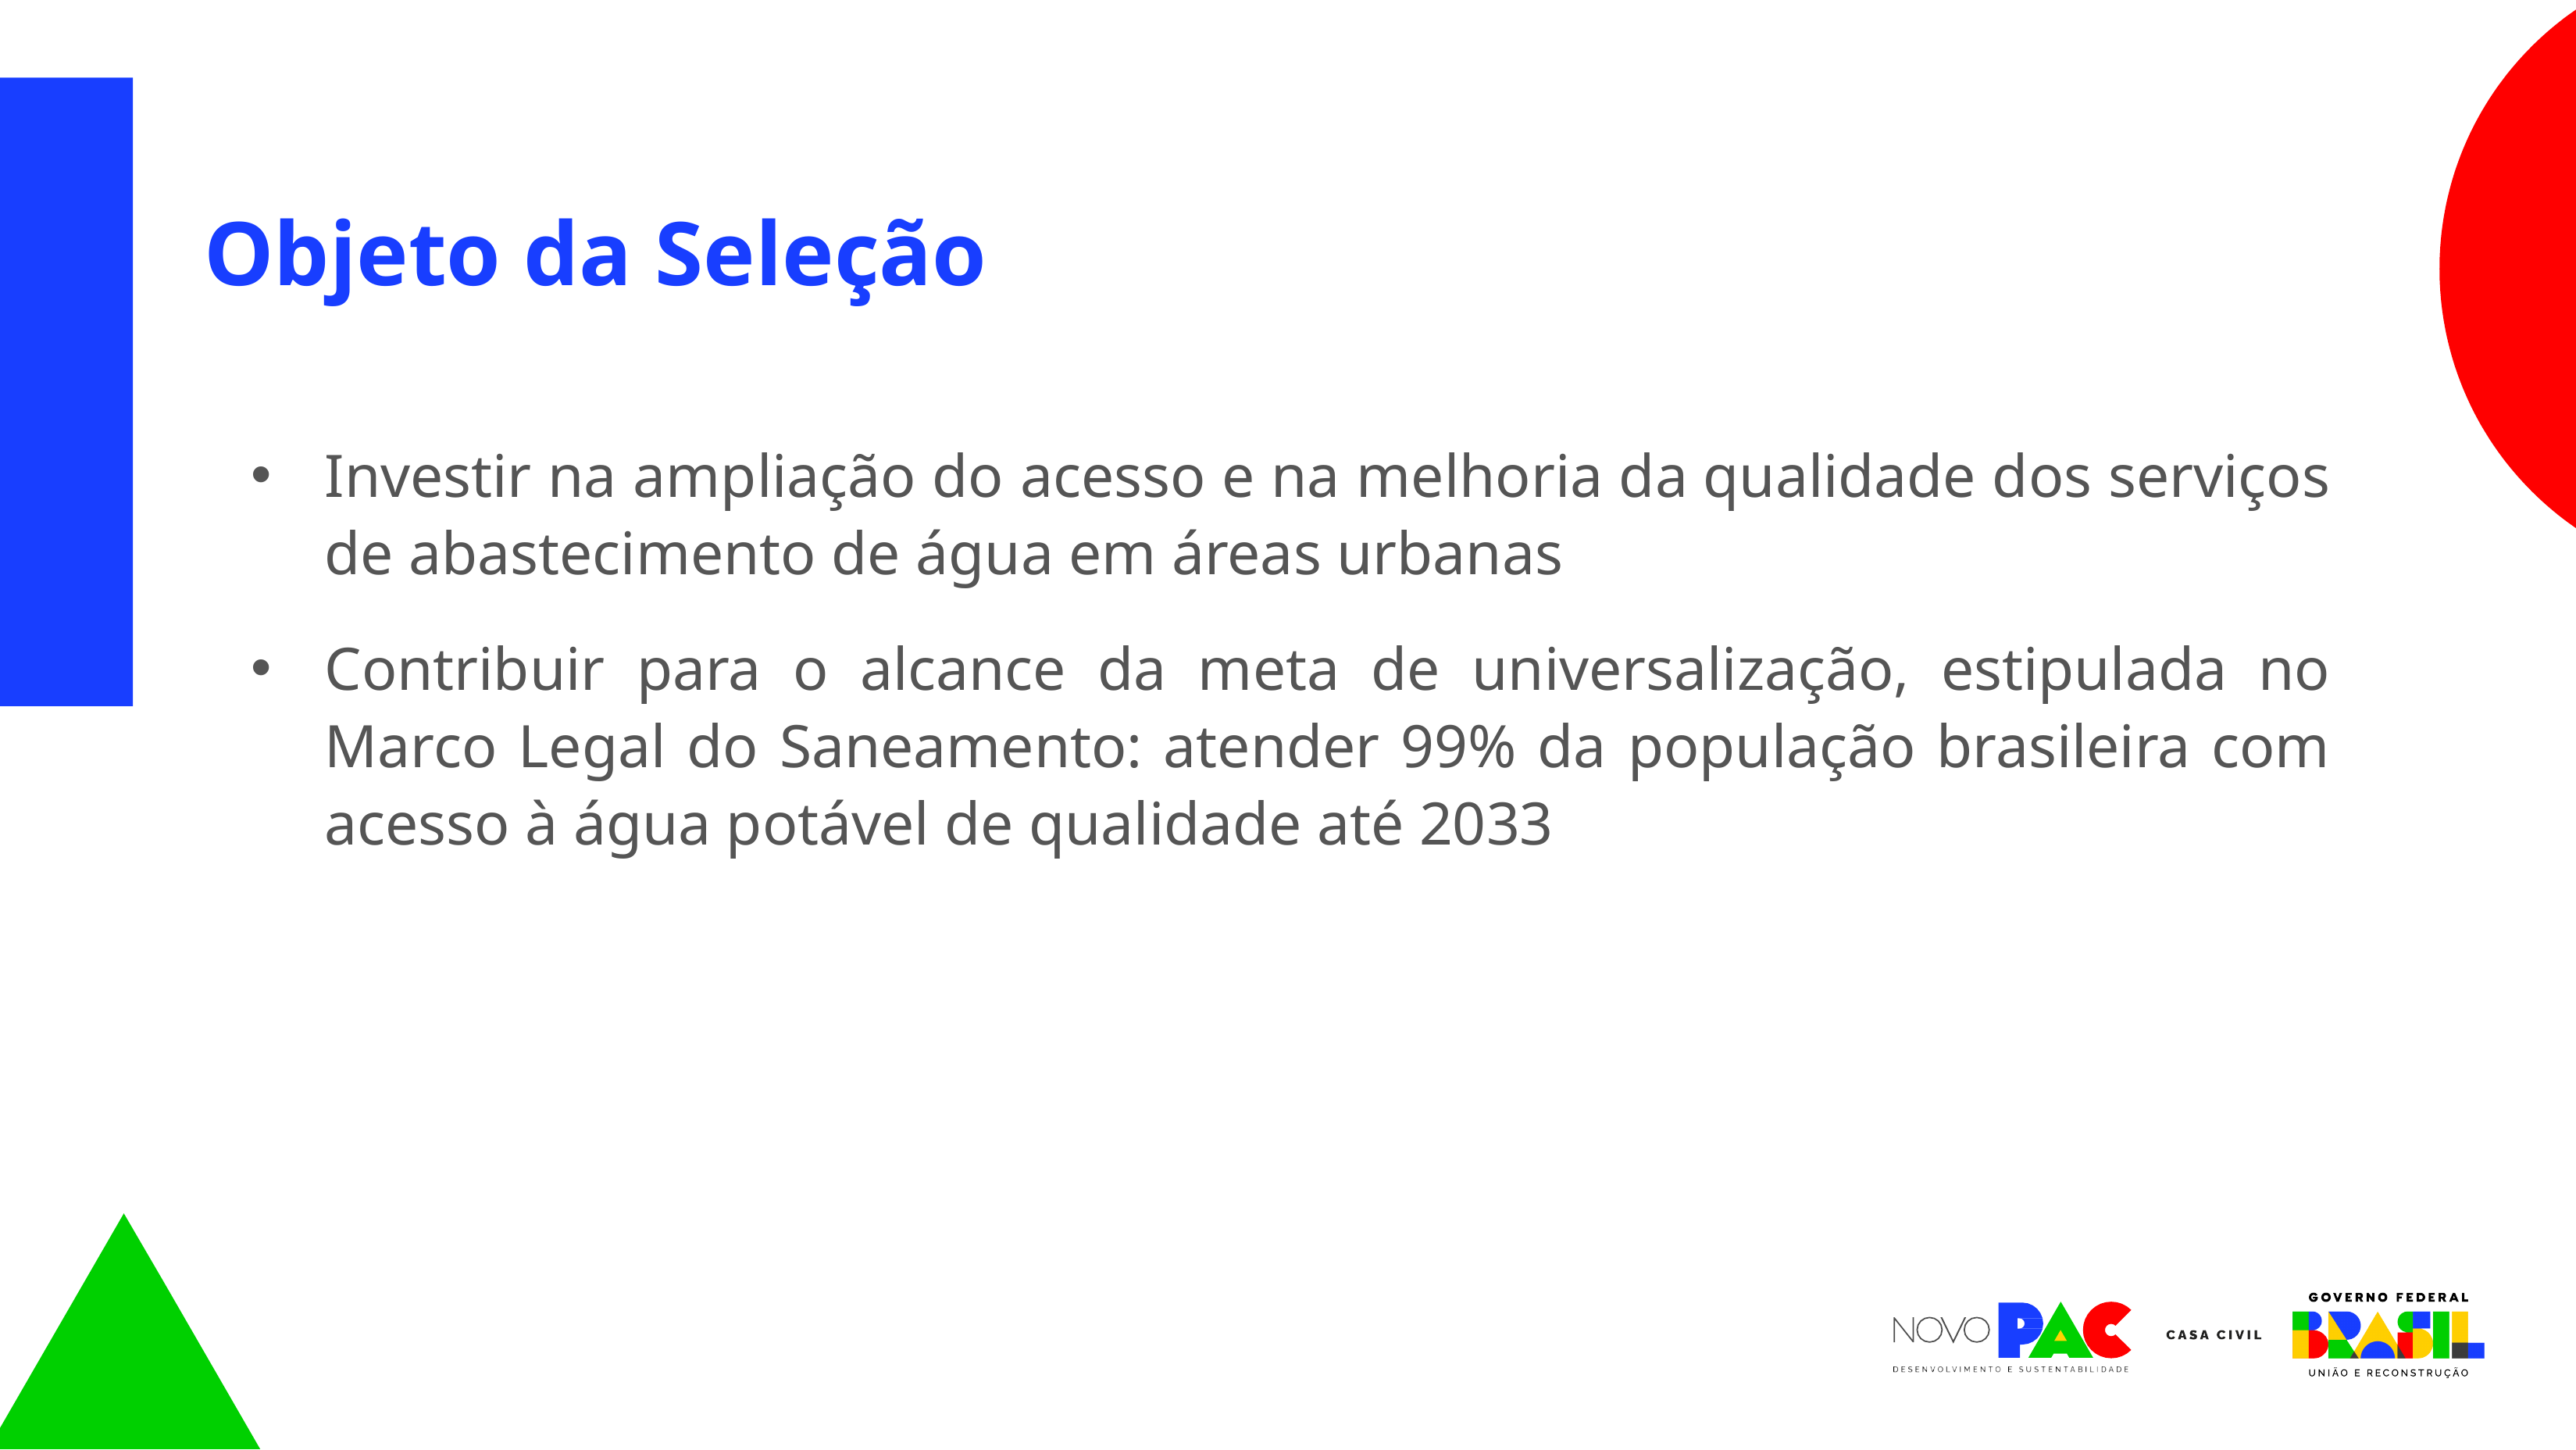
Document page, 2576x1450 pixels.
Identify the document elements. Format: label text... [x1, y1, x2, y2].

picture [1893, 1278, 2526, 1393]
text_box Objeto da Seleção [204, 151, 2294, 303]
text_box Investir na ampliação do acesso e na melhoria da qualidade dos serviços de abastecimento de água em áreas urbanas Contribuir para o alcance da meta de universalização, estipulada no Marco Legal do Saneamento: atender 99% da população brasileira com acesso à água potável de qualidade até 2033 [239, 425, 2343, 971]
text_box [0, 1213, 261, 1449]
